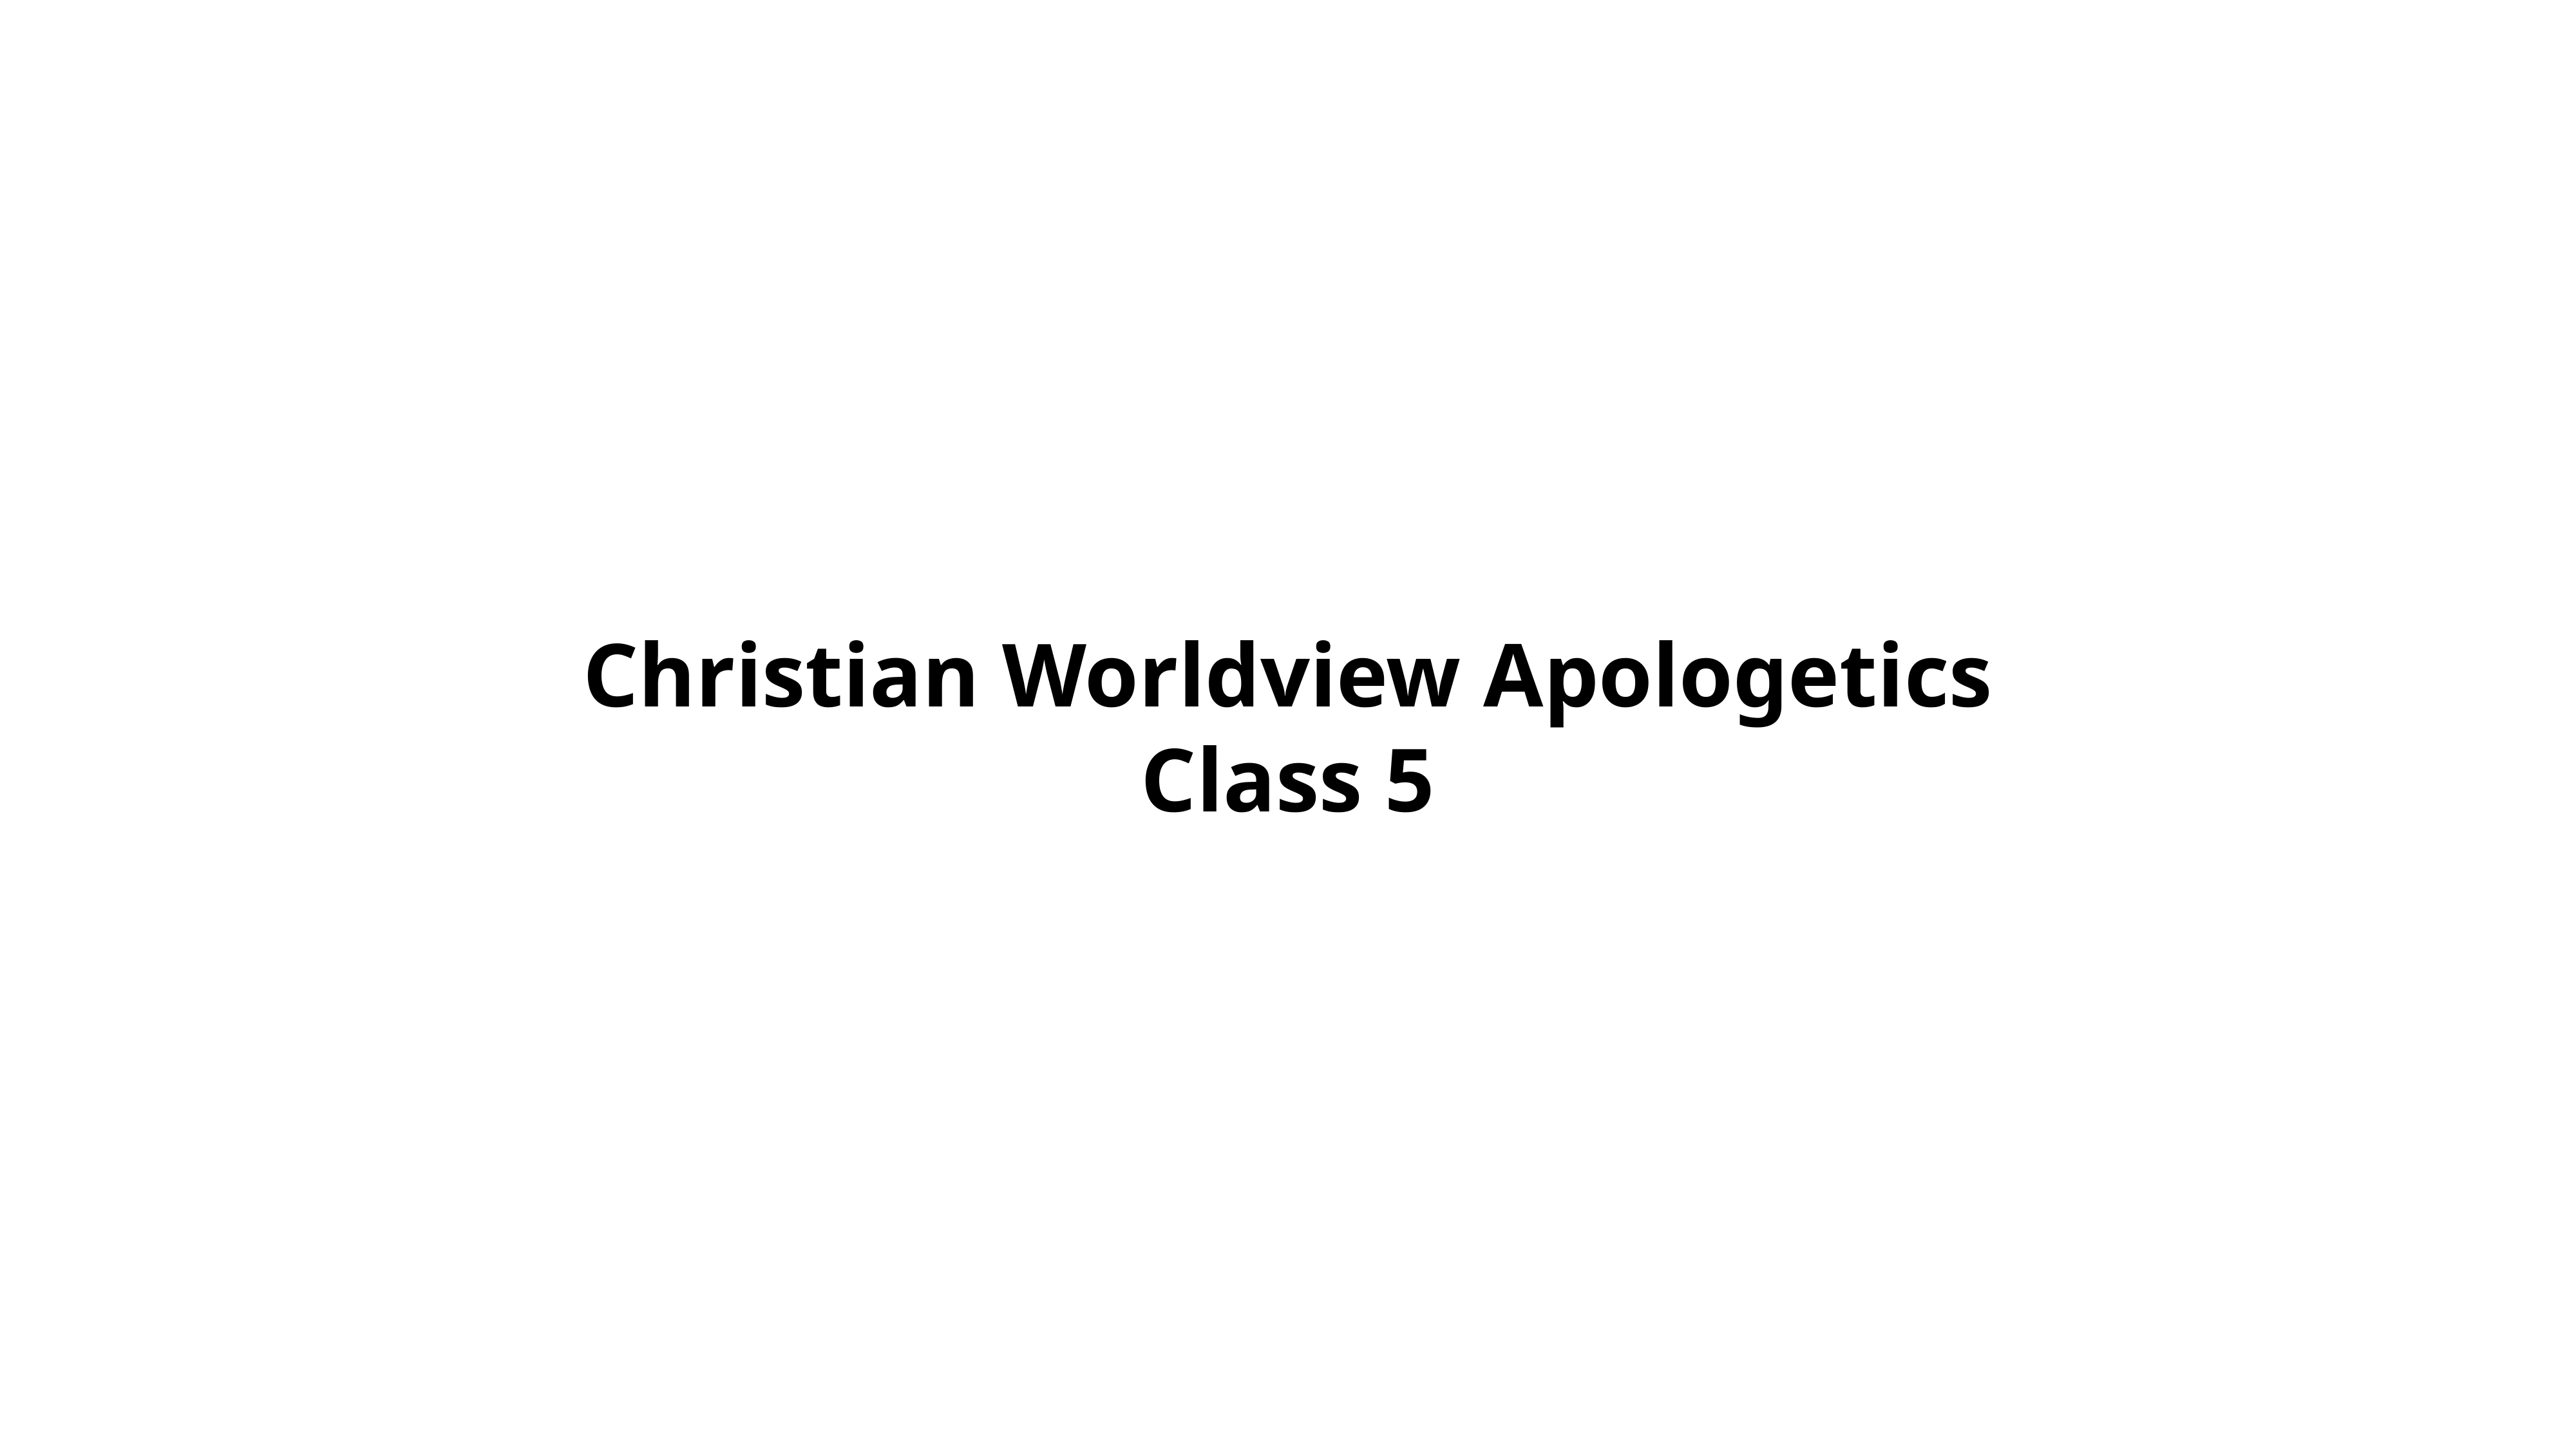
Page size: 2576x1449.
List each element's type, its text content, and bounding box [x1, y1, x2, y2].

text_box Christian Worldview Apologetics Class 5 [578, 614, 1998, 835]
